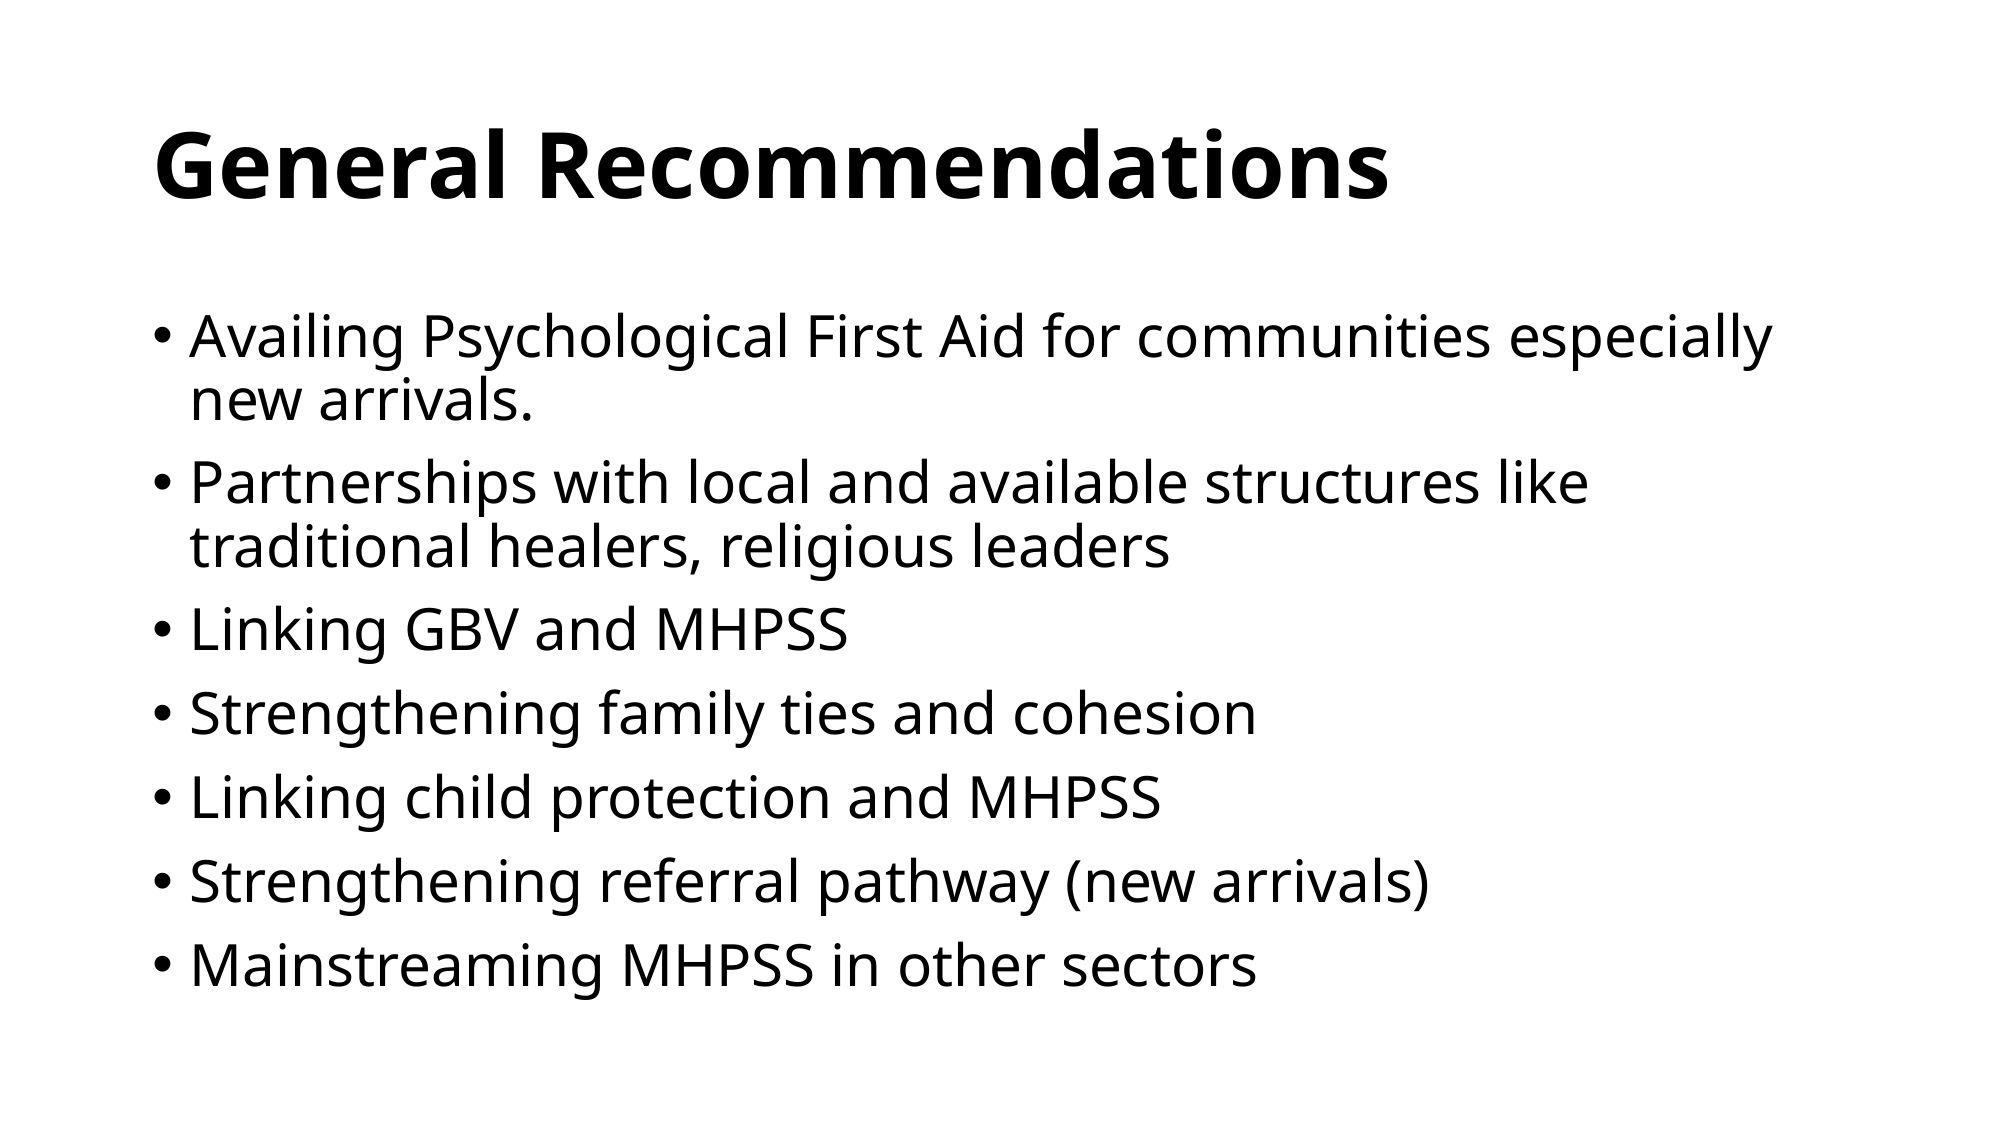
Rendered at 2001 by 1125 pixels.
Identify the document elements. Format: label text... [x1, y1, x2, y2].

title General Recommendations [137, 59, 1863, 278]
list Availing Psychological First Aid for communities especially new arrivals. Partnerships with local and available structures like traditional healers, religious leaders Linking GBV and MHPSS Strengthening family ties and cohesion Linking child protection and MHPSS Strengthening referral pathway (new arrivals) Mainstreaming MHPSS in other sectors [137, 299, 1863, 1014]
